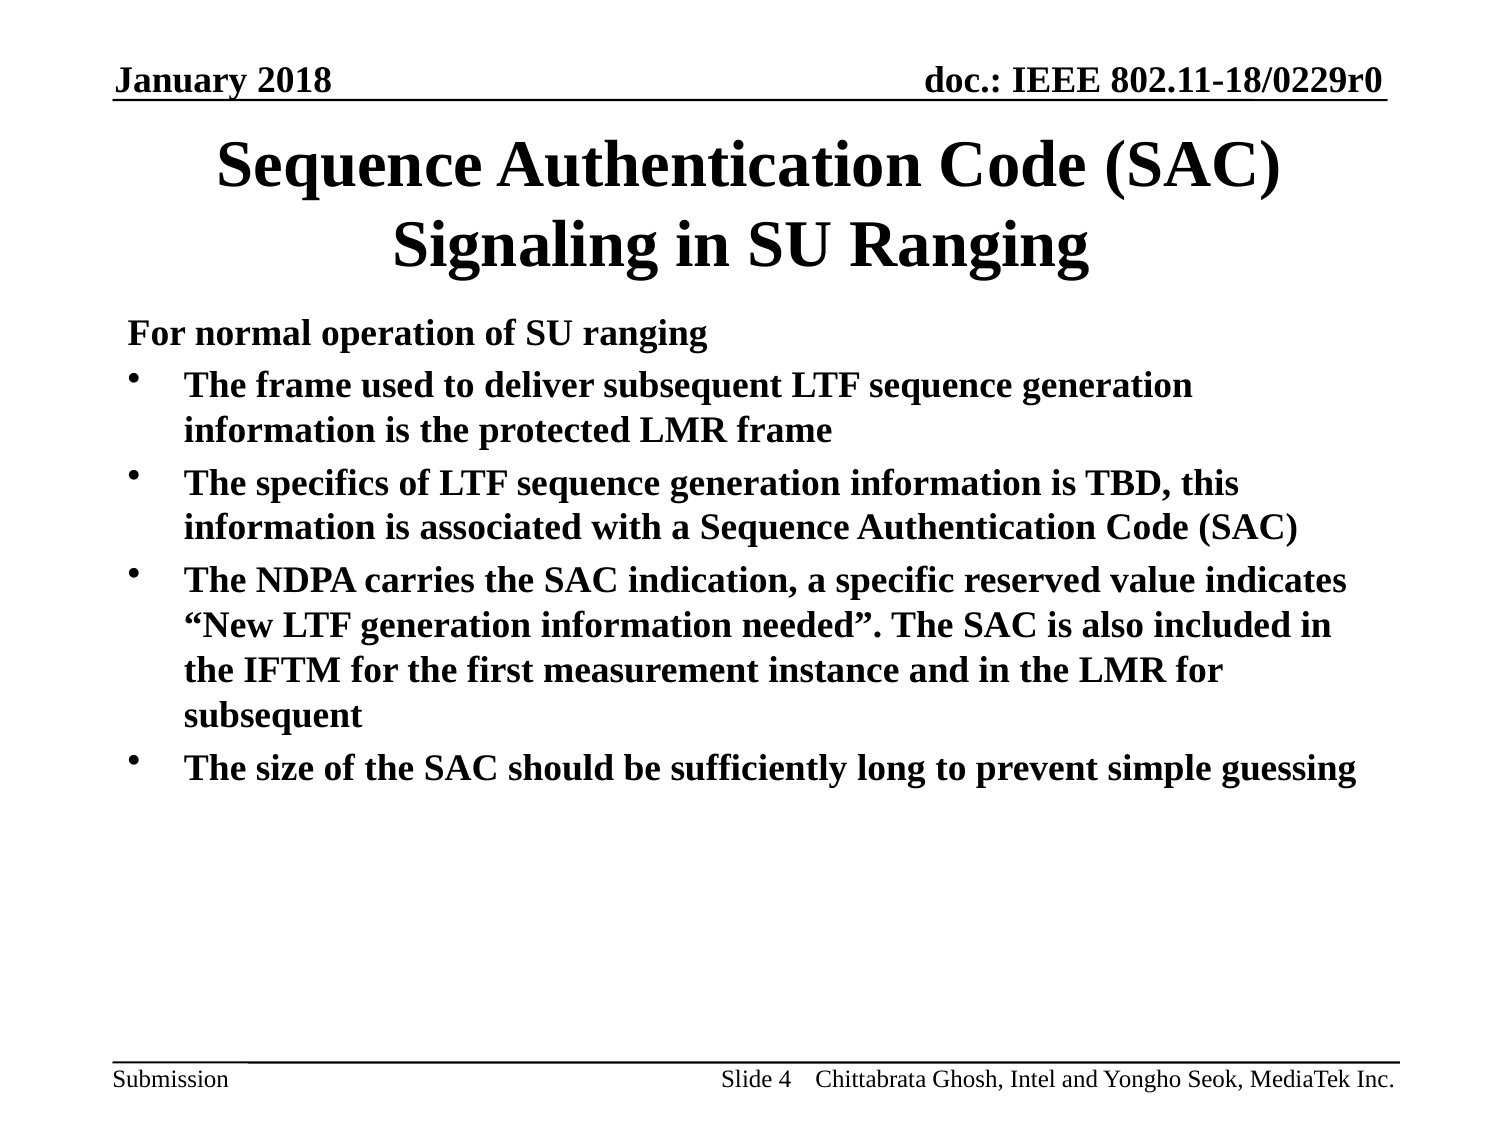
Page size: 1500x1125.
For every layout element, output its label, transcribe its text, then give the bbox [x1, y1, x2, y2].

slide_number Slide 4 [712, 1061, 800, 1093]
footer Chittabrata Ghosh, Intel and Yongho Seok, MediaTek Inc. [812, 1061, 1402, 1093]
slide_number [114, 54, 335, 101]
list For normal operation of SU ranging The frame used to deliver subsequent LTF sequence generation information is the protected LMR frame The specifics of LTF sequence generation information is TBD, this information is associated with a Sequence Authentication Code (SAC) The NDPA carries the SAC indication, a specific reserved value indicates “New LTF generation information needed”. The SAC is also included in the IFTM for the first measurement instance and in the LMR for subsequent The size of the SAC should be sufficiently long to prevent simple guessing [112, 299, 1388, 976]
title Sequence Authentication Code (SAC) Signaling in SU Ranging [112, 112, 1388, 288]
